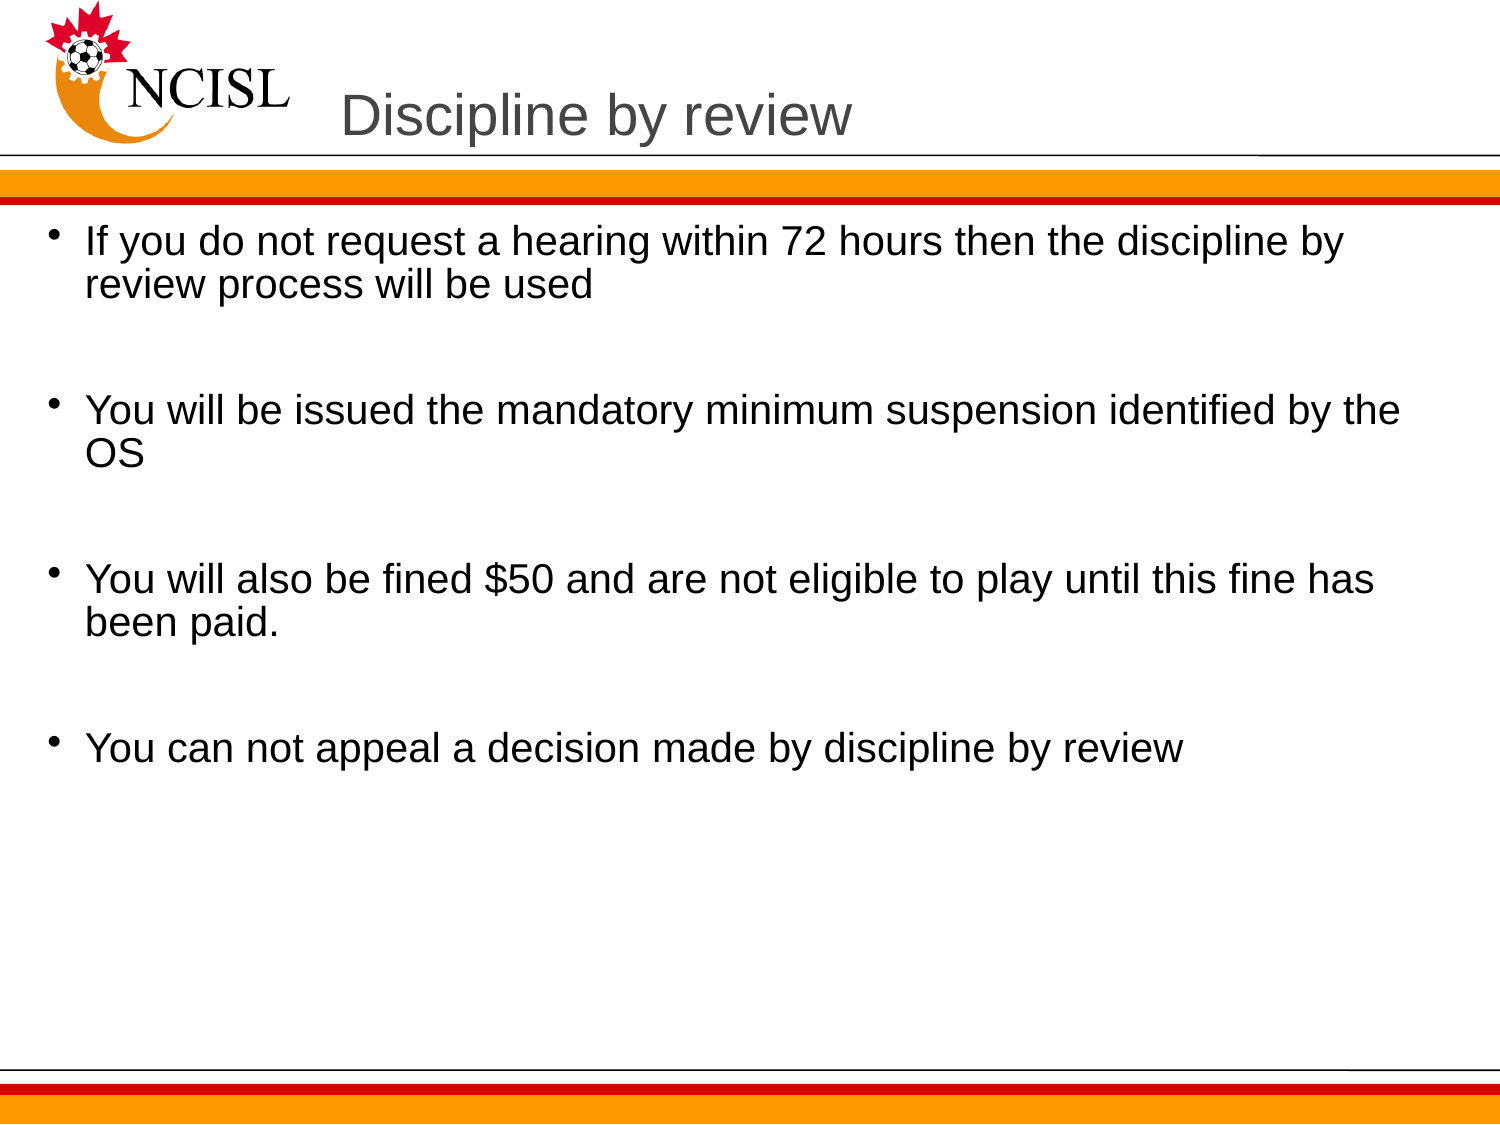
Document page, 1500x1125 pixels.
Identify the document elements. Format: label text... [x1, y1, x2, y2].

title Discipline by review [325, 35, 1458, 155]
list If you do not request a hearing within 72 hours then the discipline by review process will be used You will be issued the mandatory minimum suspension identified by the OS You will also be fined $50 and are not eligible to play until this fine has been paid. You can not appeal a decision made by discipline by review [32, 214, 1466, 867]
picture [41, 0, 292, 147]
